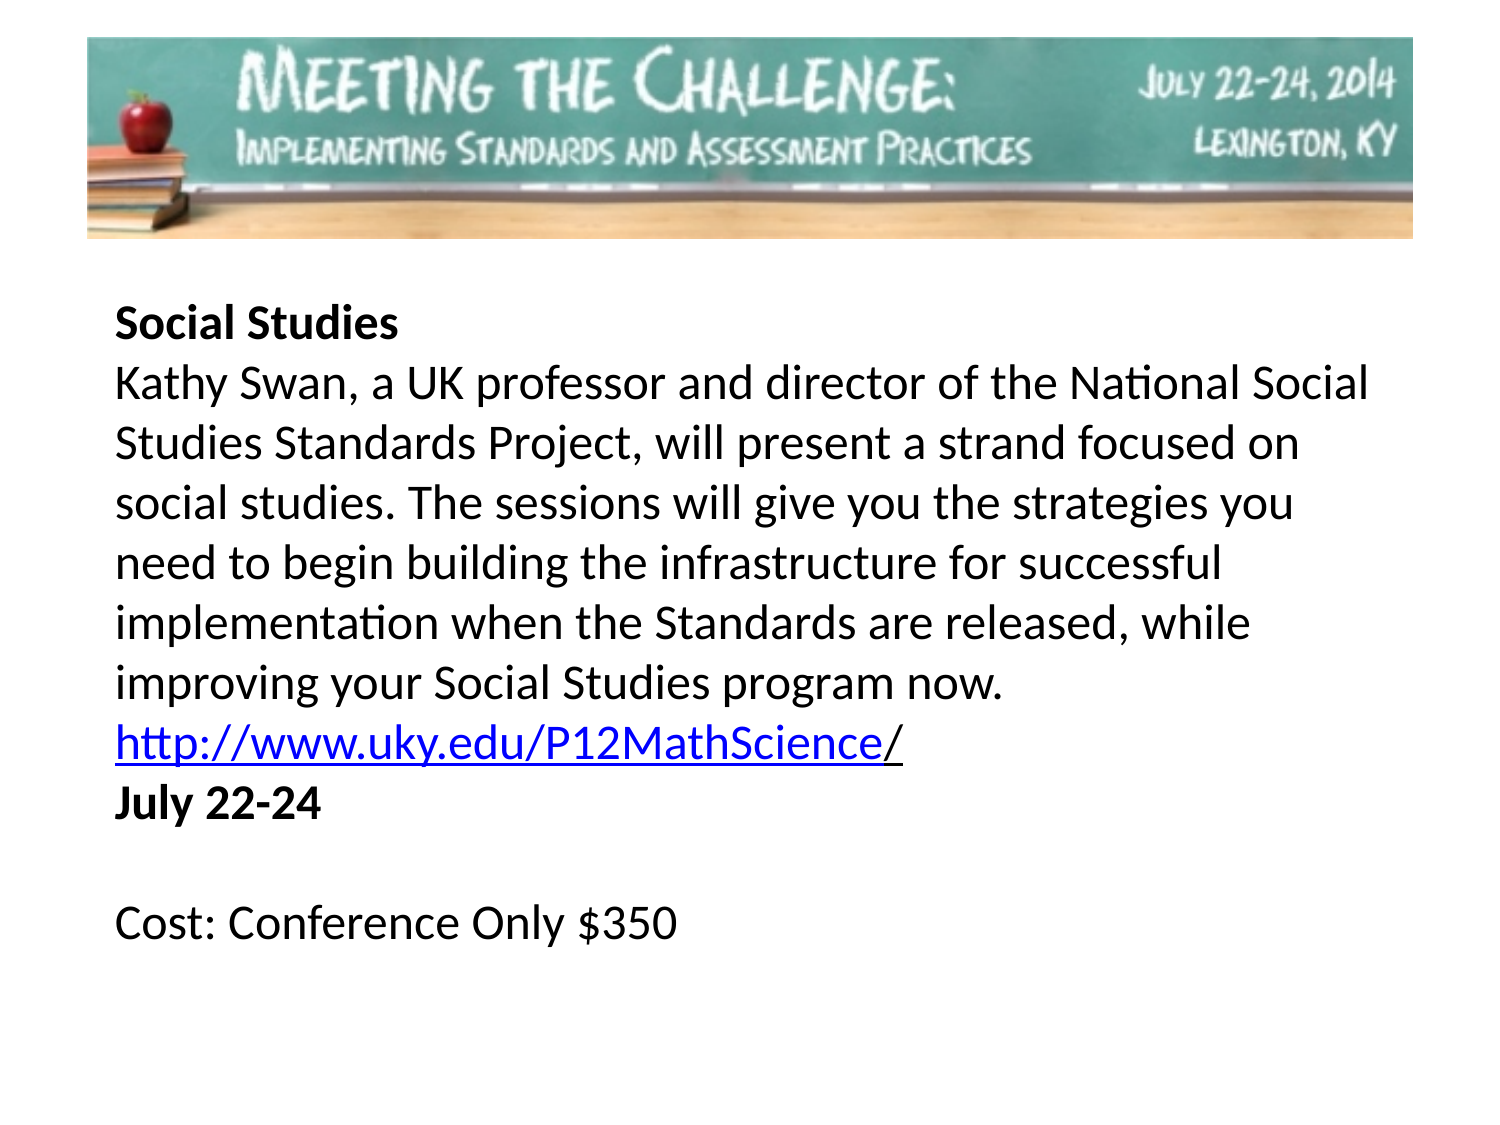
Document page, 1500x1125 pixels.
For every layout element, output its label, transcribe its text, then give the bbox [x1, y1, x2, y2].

text_box Social Studies Kathy Swan, a UK professor and director of the National Social Studies Standards Project, will present a strand focused on social studies. The sessions will give you the strategies you need to begin building the infrastructure for successful implementation when the Standards are released, while improving your Social Studies program now. http://www.uky.edu/P12MathScience/ July 22-24 Cost: Conference Only $350 [99, 282, 1413, 957]
picture [87, 37, 1413, 240]
